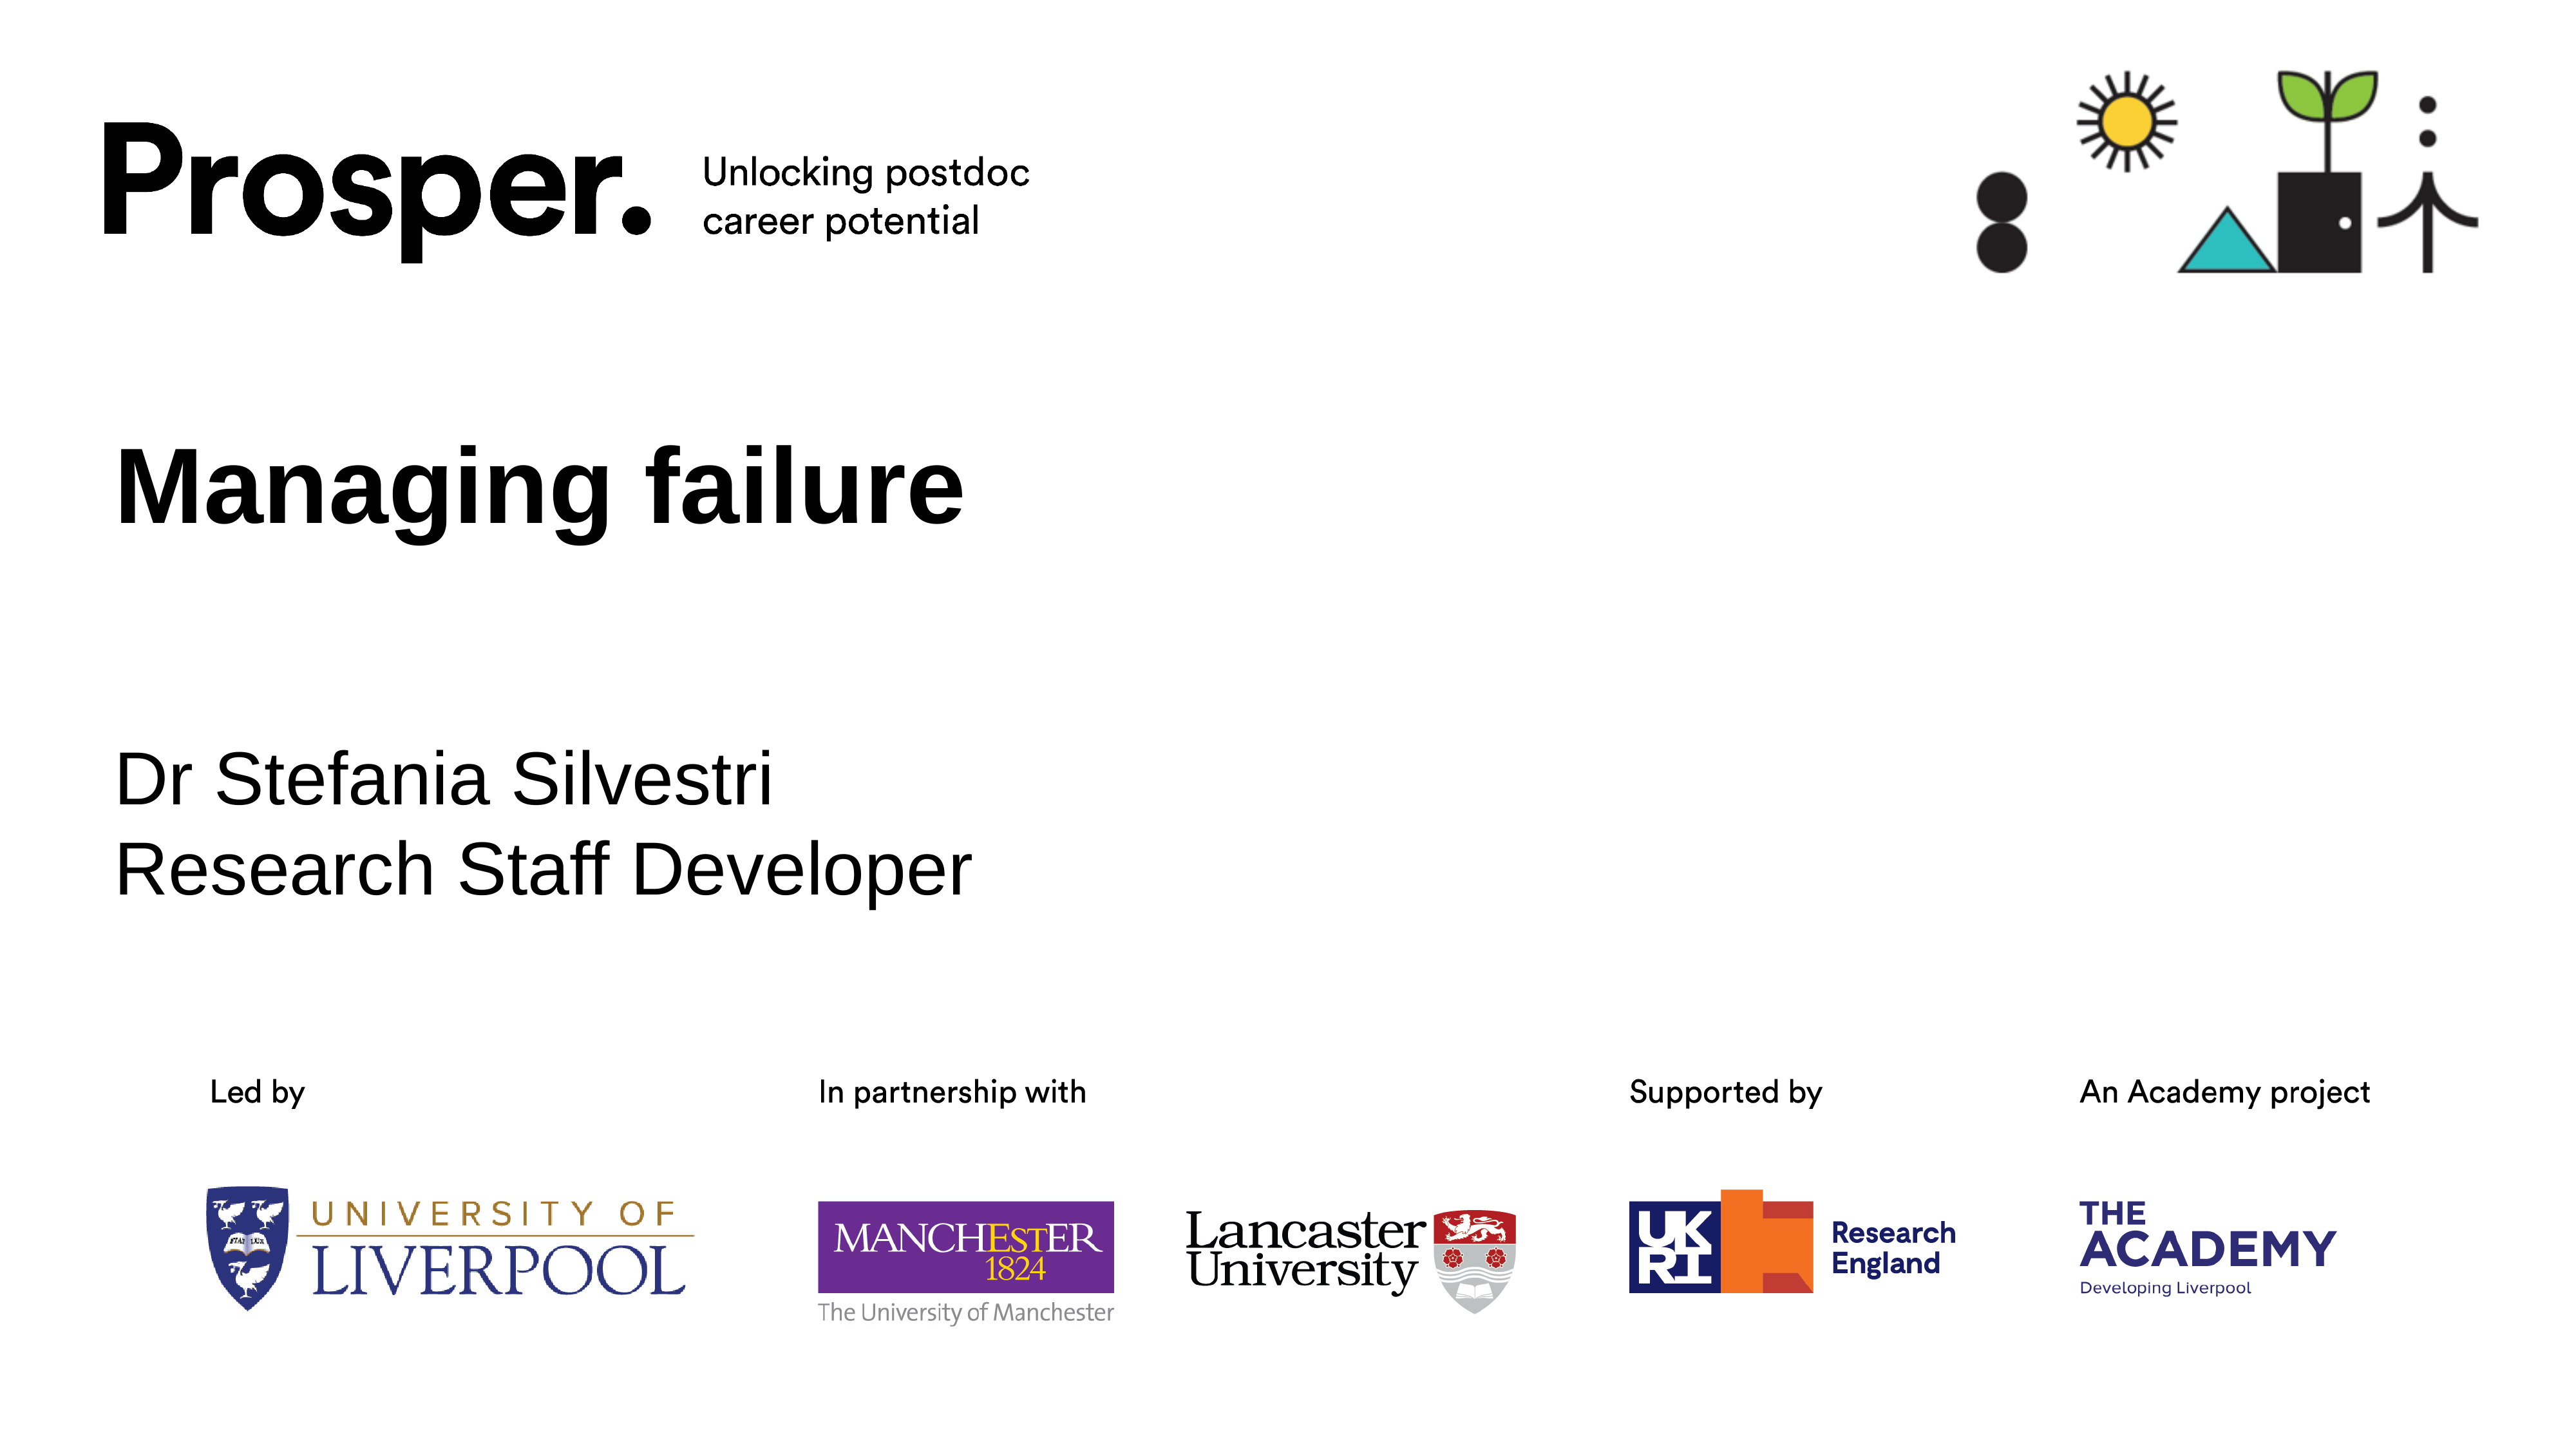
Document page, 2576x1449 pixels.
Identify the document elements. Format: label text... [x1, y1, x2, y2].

picture [206, 1078, 2370, 1327]
text_box Dr Stefania Silvestri Research Staff Developer [104, 724, 1166, 914]
picture [1906, 0, 2533, 302]
text_box Managing failure [104, 411, 1739, 550]
picture [104, 122, 1029, 263]
